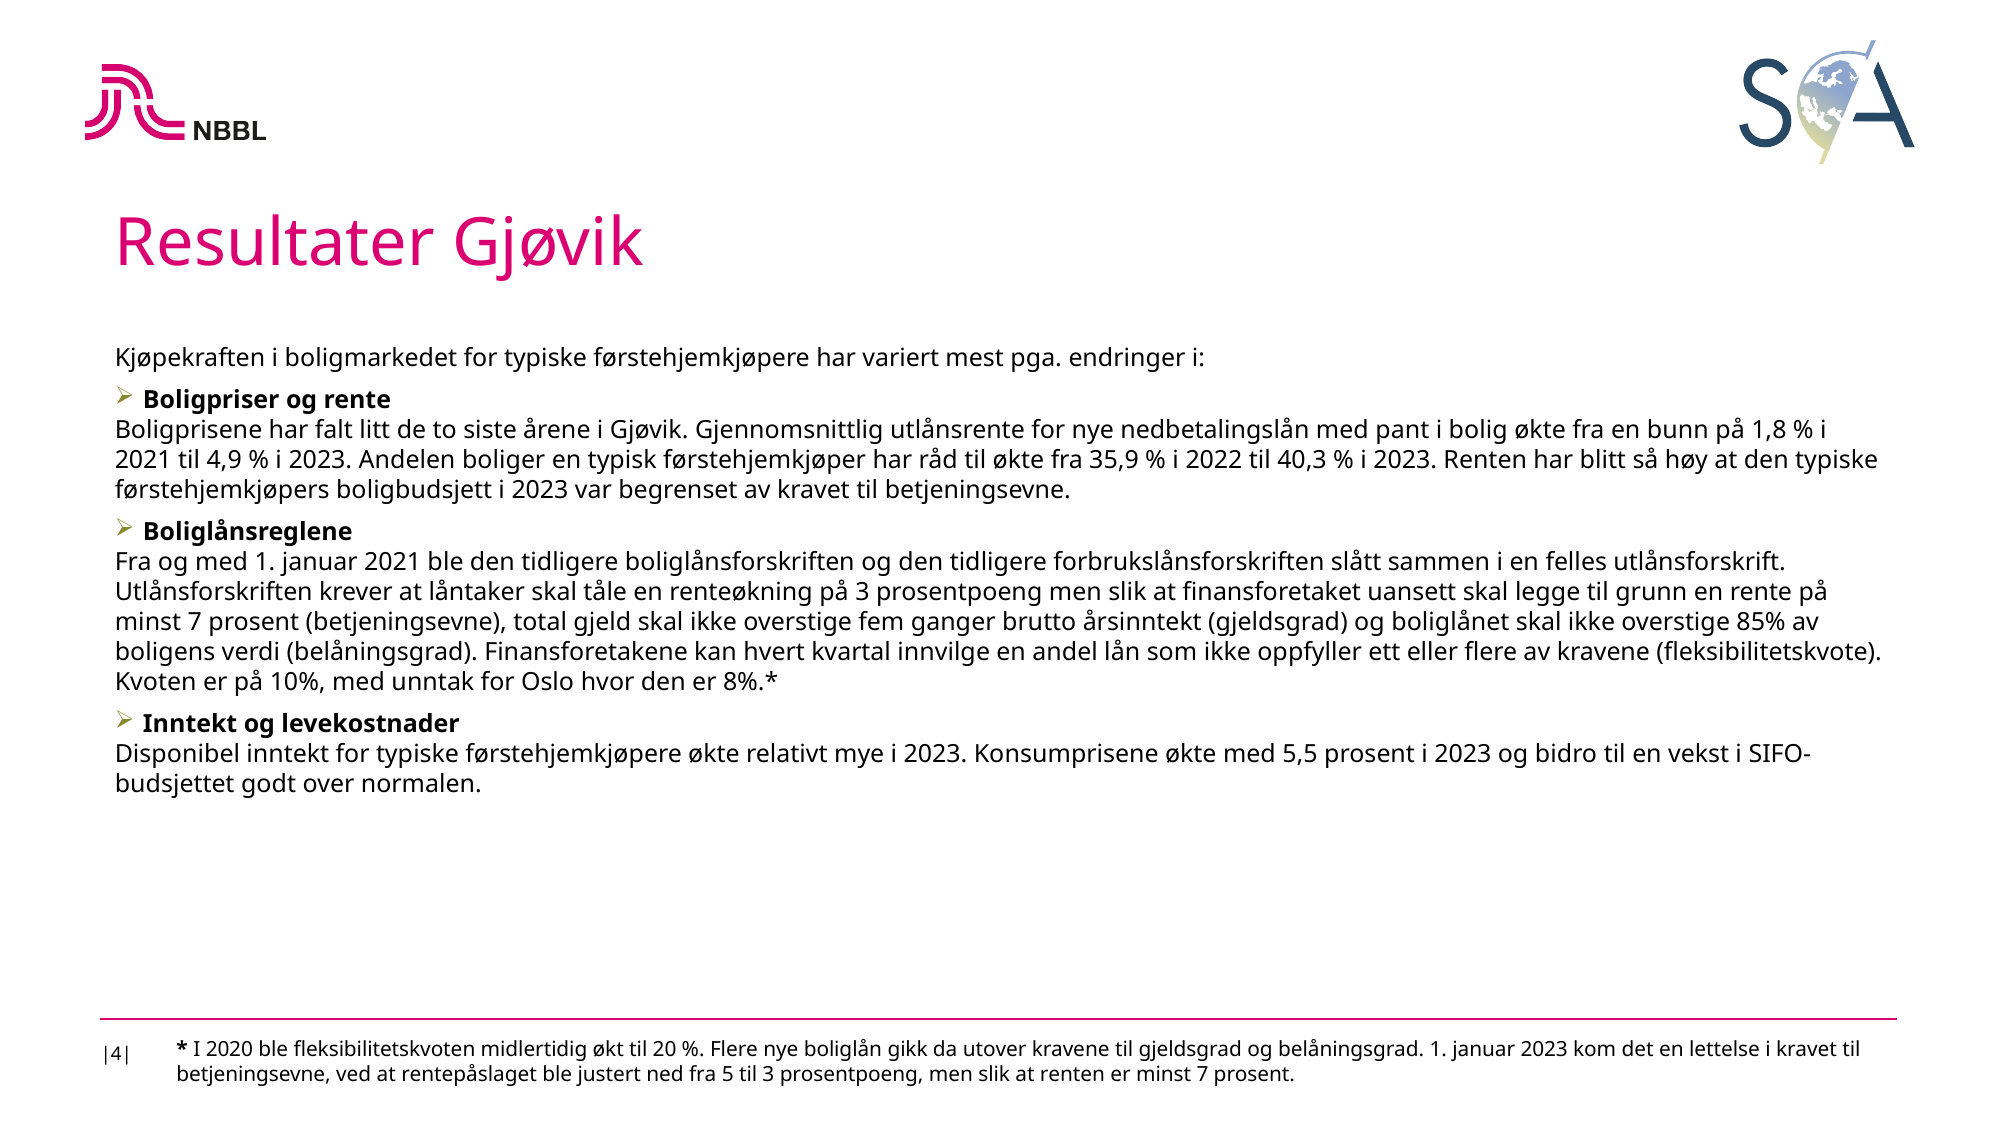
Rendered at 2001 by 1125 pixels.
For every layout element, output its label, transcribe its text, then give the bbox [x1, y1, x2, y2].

slide_number |4| [85, 1013, 162, 1074]
picture [85, 64, 266, 140]
text_box Resultater Gjøvik [99, 197, 1900, 290]
text_box * I 2020 ble fleksibilitetskvoten midlertidig økt til 20 %. Flere nye boliglån gikk da utover kravene til gjeldsgrad og belåningsgrad. 1. januar 2023 kom det en lettelse i kravet til betjeningsevne, ved at rentepåslaget ble justert ned fra 5 til 3 prosentpoeng, men slik at renten er minst 7 prosent. [161, 1028, 1915, 1094]
text_box Kjøpekraften i boligmarkedet for typiske førstehjemkjøpere har variert mest pga. endringer i: Boligpriser og rente Boligprisene har falt litt de to siste årene i Gjøvik. Gjennomsnittlig utlånsrente for nye nedbetalingslån med pant i bolig økte fra en bunn på 1,8 % i 2021 til 4,9 % i 2023. Andelen boliger en typisk førstehjemkjøper har råd til økte fra 35,9 % i 2022 til 40,3 % i 2023. Renten har blitt så høy at den typiske førstehjemkjøpers boligbudsjett i 2023 var begrenset av kravet til betjeningsevne. Boliglånsreglene Fra og med 1. januar 2021 ble den tidligere boliglånsforskriften og den tidligere forbrukslånsforskriften slått sammen i en felles utlånsforskrift. Utlånsforskriften krever at låntaker skal tåle en renteøkning på 3 prosentpoeng men slik at finansforetaket uansett skal legge til grunn en rente på minst 7 prosent (betjeningsevne), total gjeld skal ikke overstige fem ganger brutto årsinntekt (gjeldsgrad) og boliglånet skal ikke overstige 85% av boligens verdi (belåningsgrad). Finansforetakene kan hvert kvartal innvilge en andel lån som ikke oppfyller ett eller flere av kravene (fleksibilitetskvote). Kvoten er på 10%, med unntak for Oslo hvor den er 8%.* Inntekt og levekostnader Disponibel inntekt for typiske førstehjemkjøpere økte relativt mye i 2023. Konsumprisene økte med 5,5 prosent i 2023 og bidro til en vekst i SIFO-budsjettet godt over normalen. [99, 333, 1903, 806]
picture [1739, 40, 1915, 164]
